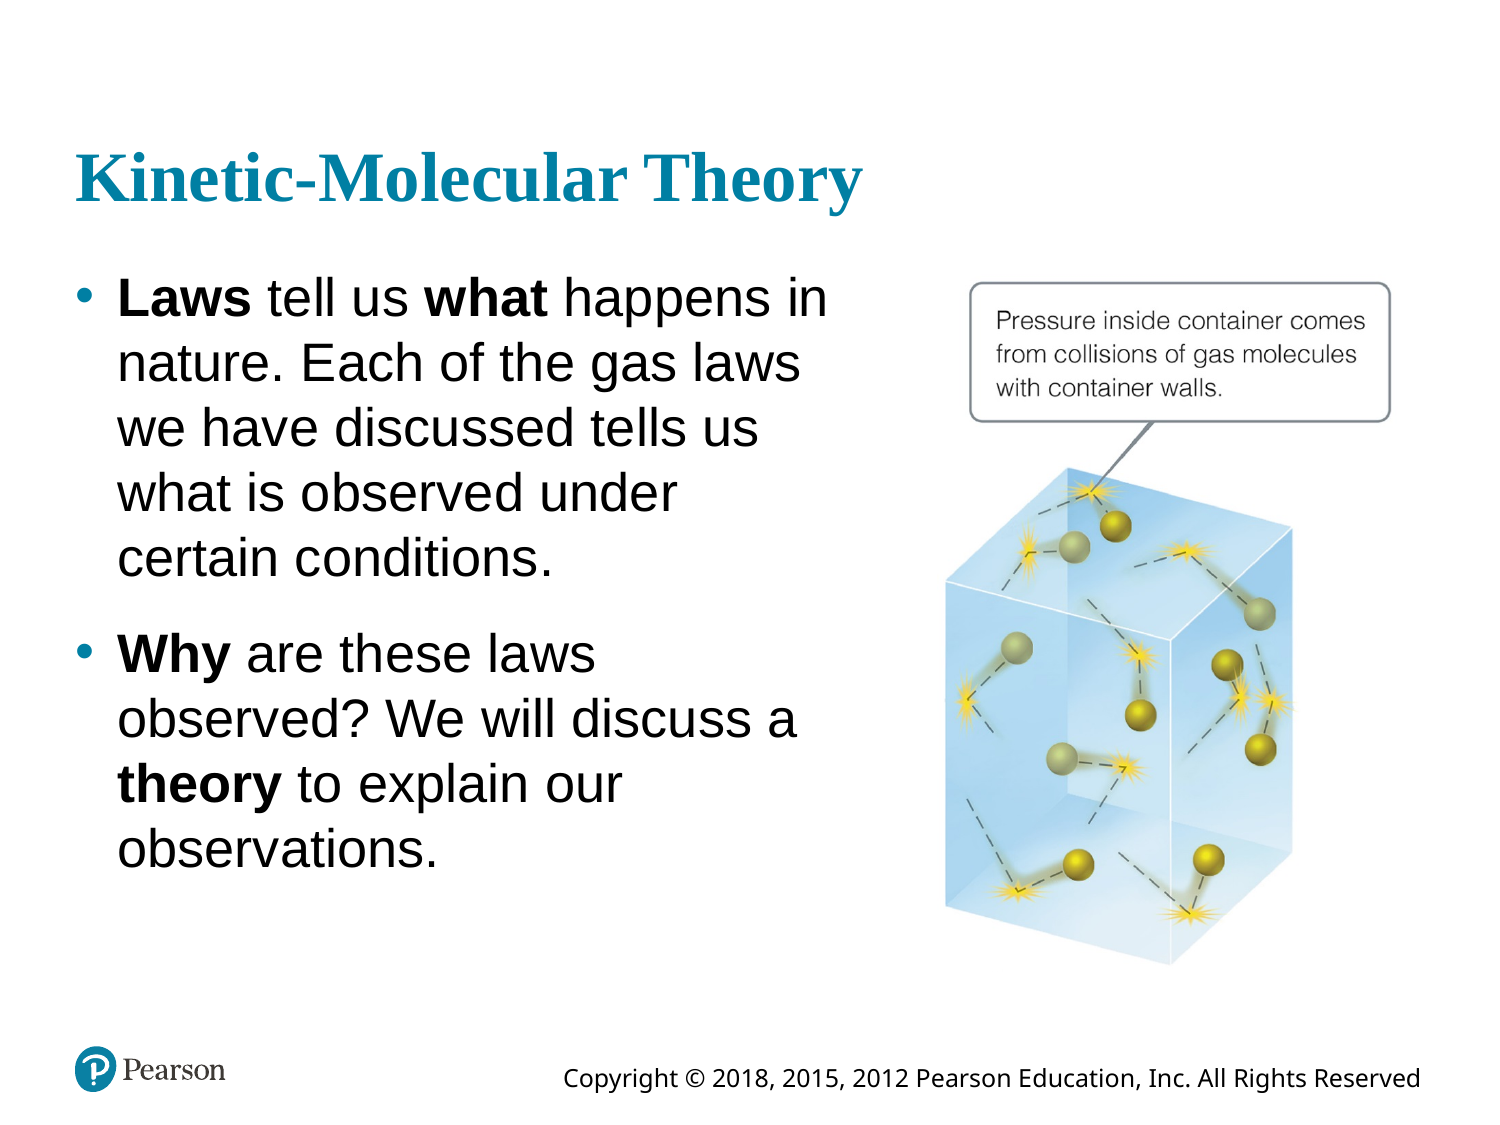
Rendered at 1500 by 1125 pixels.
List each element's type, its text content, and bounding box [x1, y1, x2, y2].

list Laws tell us what happens in nature. Each of the gas laws we have discussed tells us what is observed under certain conditions. Why are these laws observed? We will discuss a theory to explain our observations. [75, 262, 850, 888]
picture [937, 274, 1398, 972]
title Kinetic-Molecular Theory [75, 35, 1425, 216]
